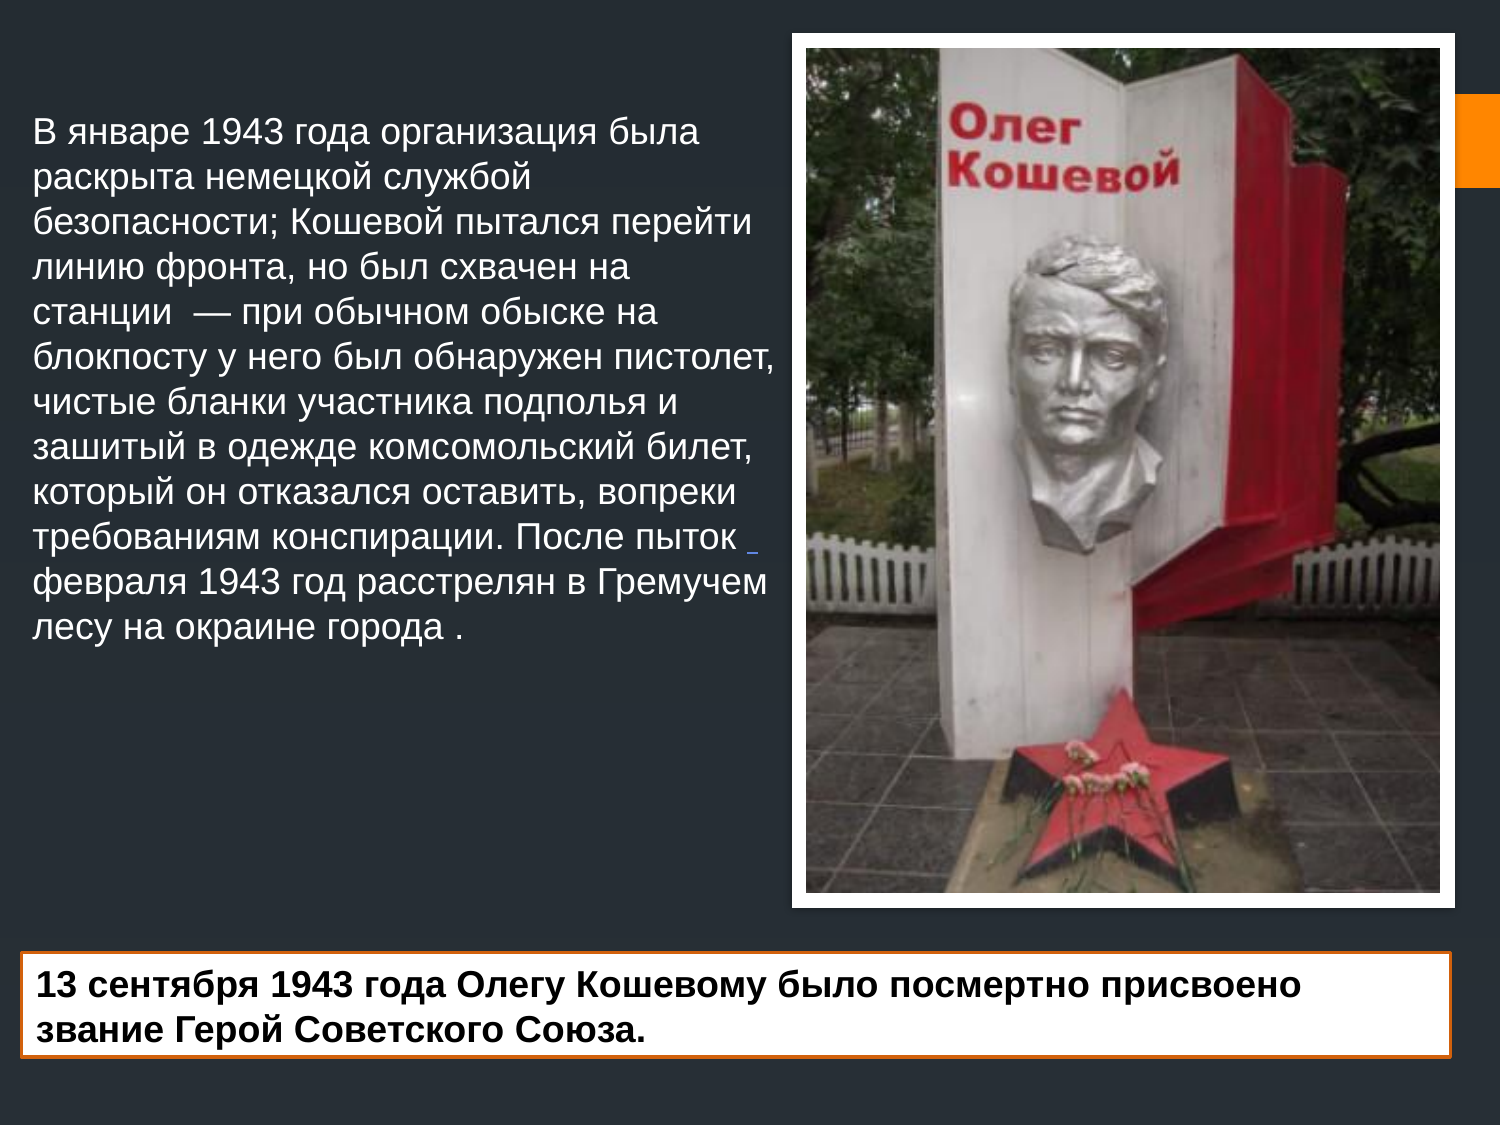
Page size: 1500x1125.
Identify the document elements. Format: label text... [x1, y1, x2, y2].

text_box В январе 1943 года организация была раскрыта немецкой службой безопасности; Кошевой пытался перейти линию фронта, но был схвачен на станции — при обычном обыске на блокпосту у него был обнаружен пистолет, чистые бланки участника подполья и зашитый в одежде комсомольский билет, который он отказался оставить, вопреки требованиям конспирации. После пыток февраля 1943 год расстрелян в Гремучем лесу на окраине города . [17, 100, 786, 655]
text_box 13 сентября 1943 года Олегу Кошевому было посмертно присвоено звание Герой Советского Союза. [20, 951, 1452, 1059]
picture [805, 47, 1441, 894]
